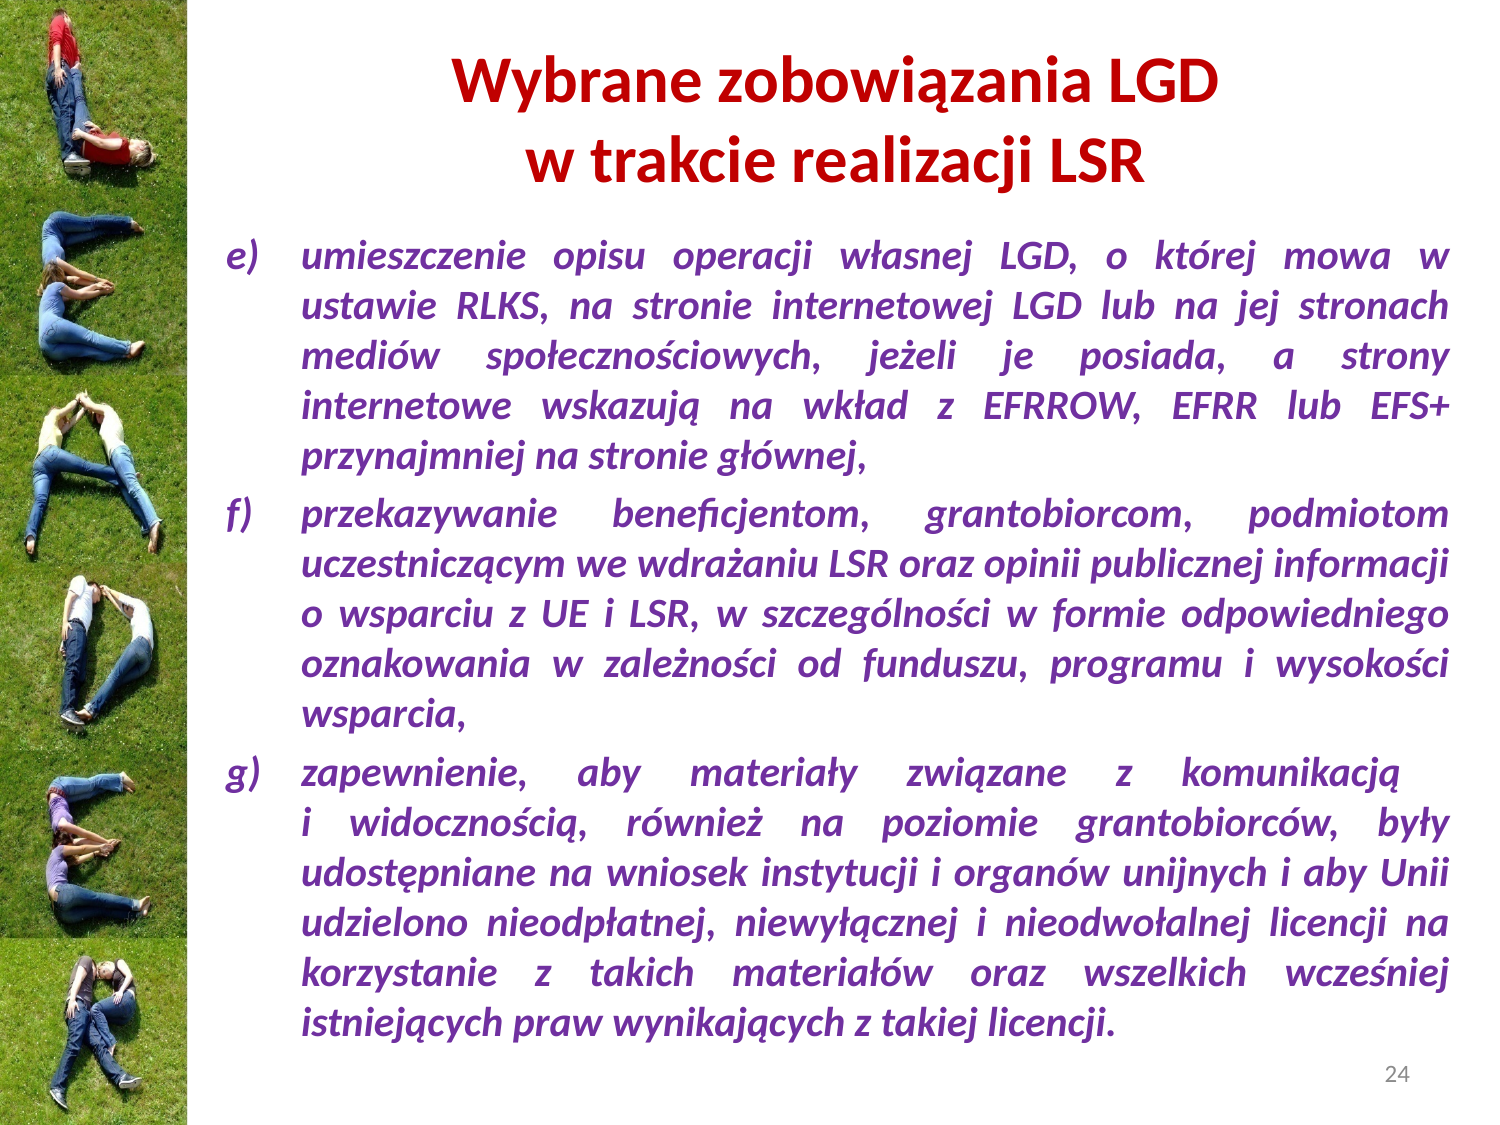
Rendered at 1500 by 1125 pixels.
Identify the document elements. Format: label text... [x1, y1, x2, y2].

title Wybrane zobowiązania LGD w trakcie realizacji LSR [198, 11, 1489, 221]
picture [0, 0, 188, 1125]
list umieszczenie opisu operacji własnej LGD, o której mowa w ustawie RLKS, na stronie internetowej LGD lub na jej stronach mediów społecznościowych, jeżeli je posiada, a strony internetowe wskazują na wkład z EFRROW, EFRR lub EFS+ przynajmniej na stronie głównej, przekazywanie beneficjentom, grantobiorcom, podmiotom uczestniczącym we wdrażaniu LSR oraz opinii publicznej informacji o wsparciu z UE i LSR, w szczególności w formie odpowiedniego oznakowania w zależności od funduszu, programu i wysokości wsparcia, zapewnienie, aby materiały związane z komunikacją i widocznością, również na poziomie grantobiorców, były udostępniane na wniosek instytucji i organów unijnych i aby Unii udzielono nieodpłatnej, niewyłącznej i nieodwołalnej licencji na korzystanie z takich materiałów oraz wszelkich wcześniej istniejących praw wynikających z takiej licencji. [210, 219, 1466, 1059]
slide_number 24 [1074, 1042, 1425, 1103]
